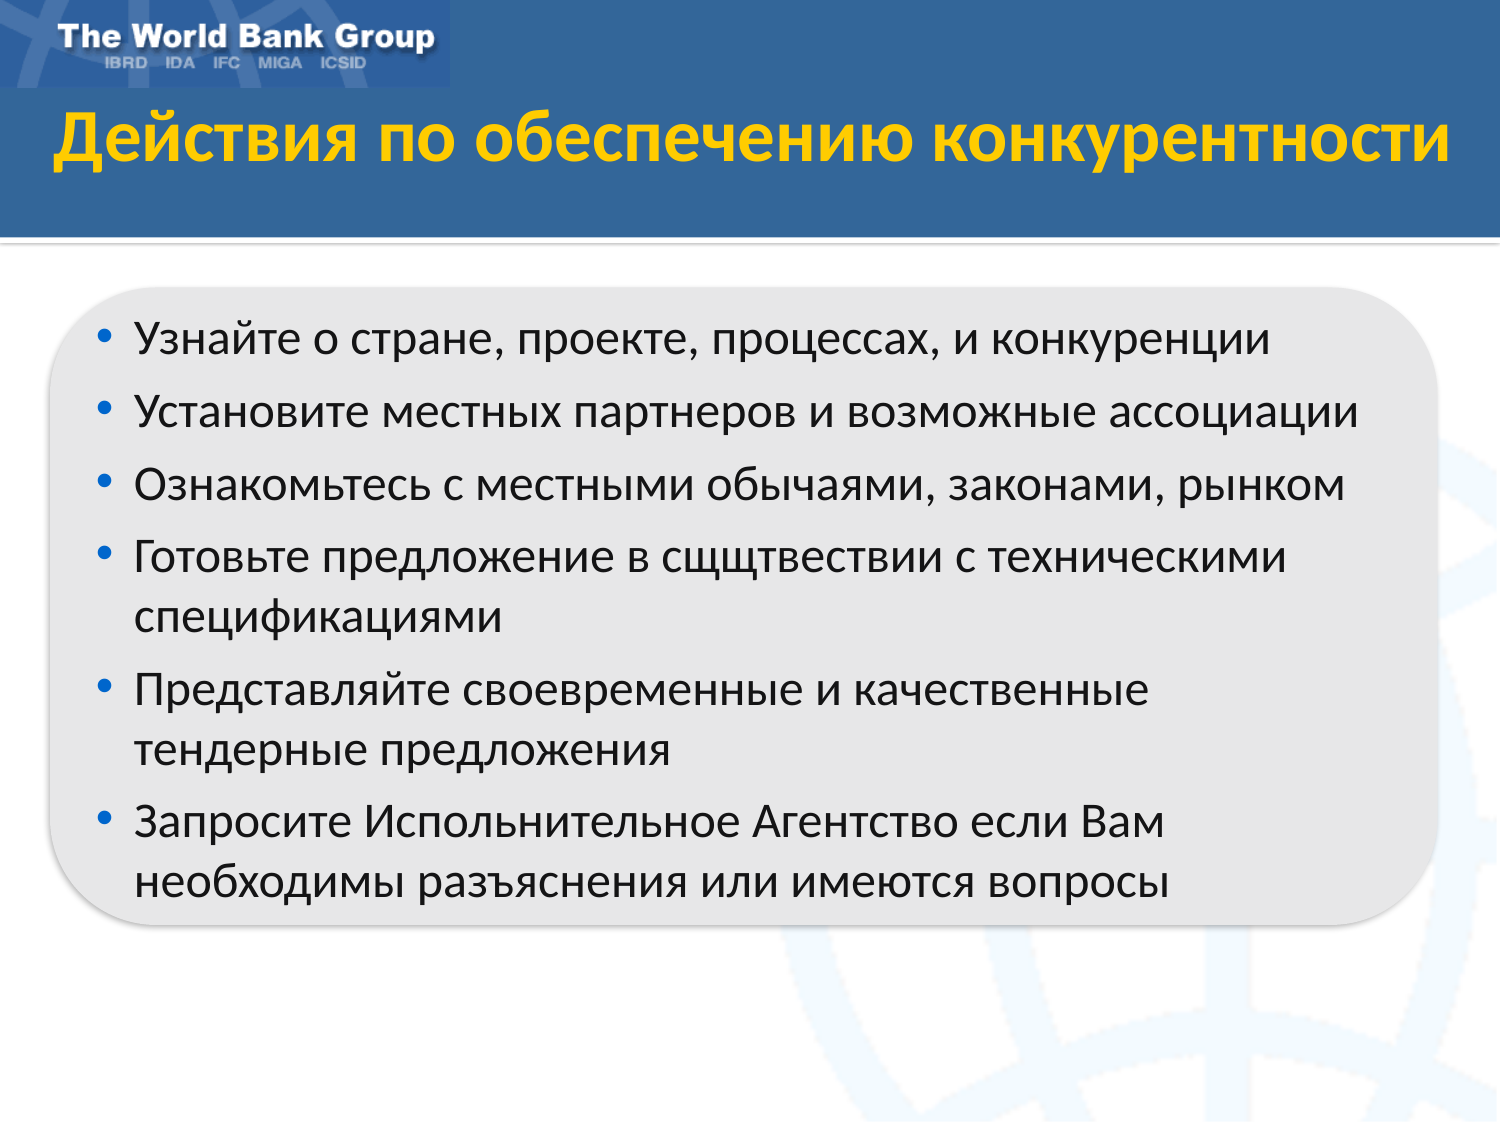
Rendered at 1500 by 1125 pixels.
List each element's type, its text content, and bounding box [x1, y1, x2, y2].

picture [684, 292, 1500, 1125]
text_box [0, 0, 1500, 238]
text_box Узнайте о стране, проекте, процессах, и конкуренции Установите местных партнеров и возможные ассоциации Ознакомьтесь с местными обычаями, законами, рынком Готовьте предложение в сщщтвествии с техническими спецификациями Представляйте своевременные и качественные тендерные предложения Запросите Испольнительное Агентство если Вам необходимы разъяснения или имеются вопросы [46, 283, 1369, 929]
